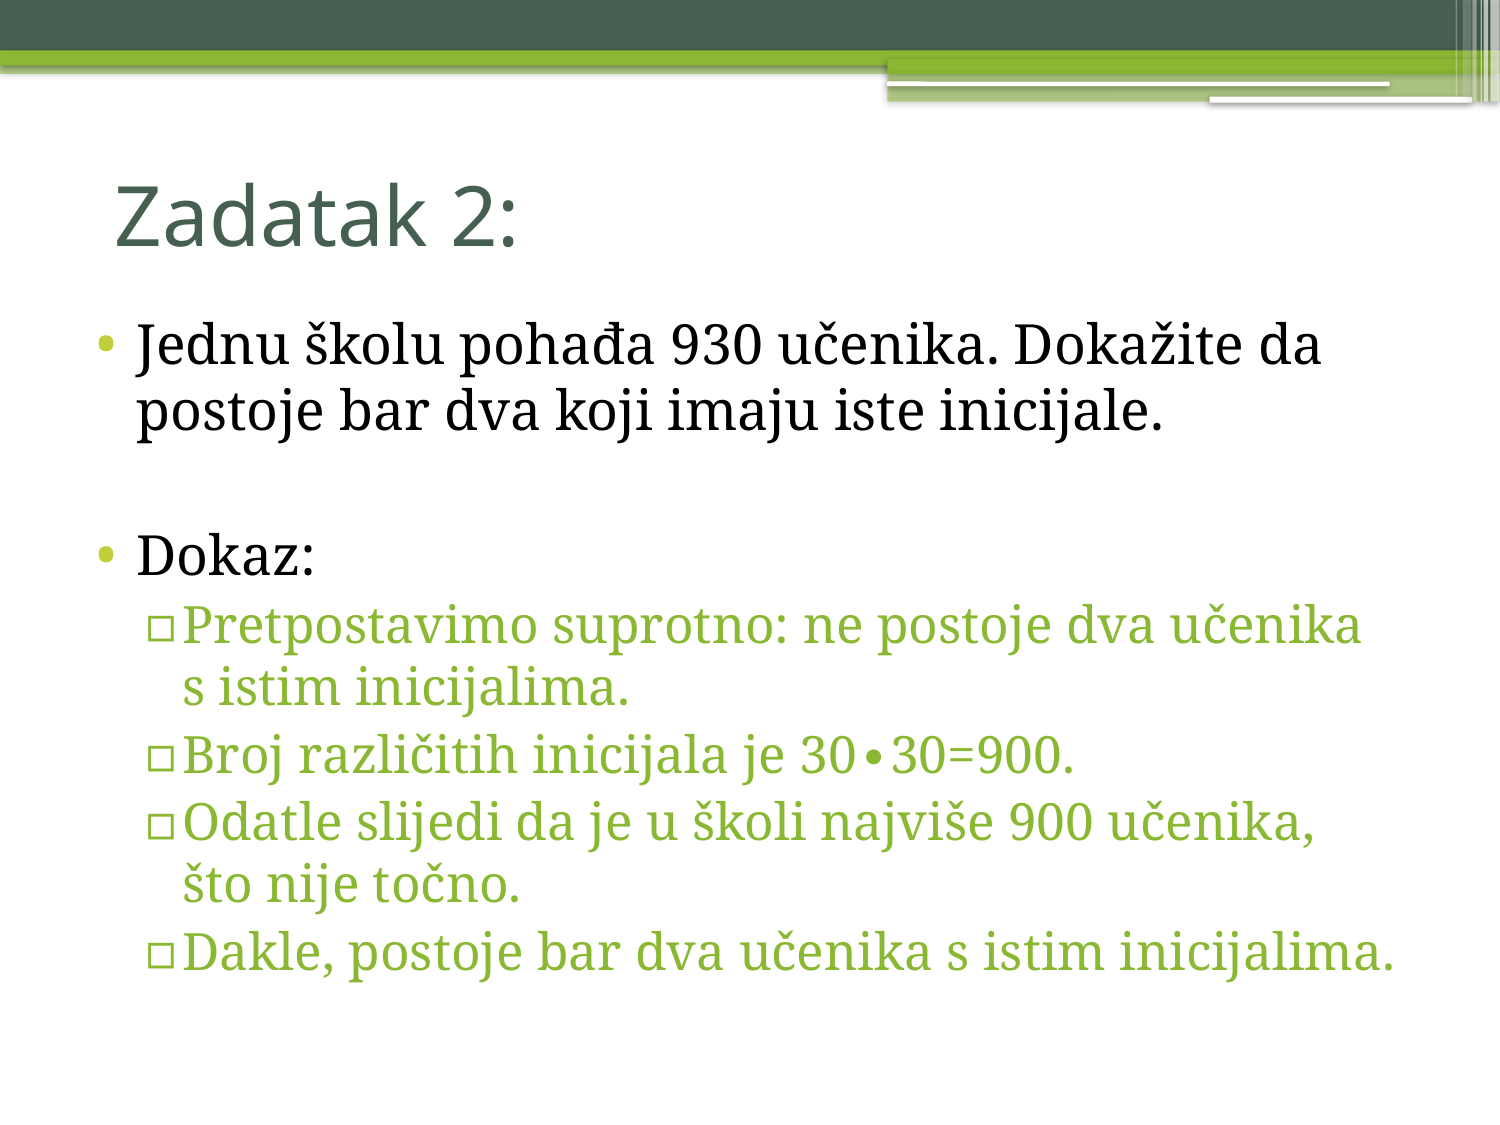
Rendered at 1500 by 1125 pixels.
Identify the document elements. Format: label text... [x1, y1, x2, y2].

list Jednu školu pohađa 930 učenika. Dokažite da postoje bar dva koji imaju iste inicijale. Dokaz: Pretpostavimo suprotno: ne postoje dva učenika s istim inicijalima. Broj različitih inicijala je 30∙30=900. Odatle slijedi da je u školi najviše 900 učenika, što nije točno. Dakle, postoje bar dva učenika s istim inicijalima. [64, 301, 1415, 1012]
title Zadatak 2: [100, 125, 1451, 301]
